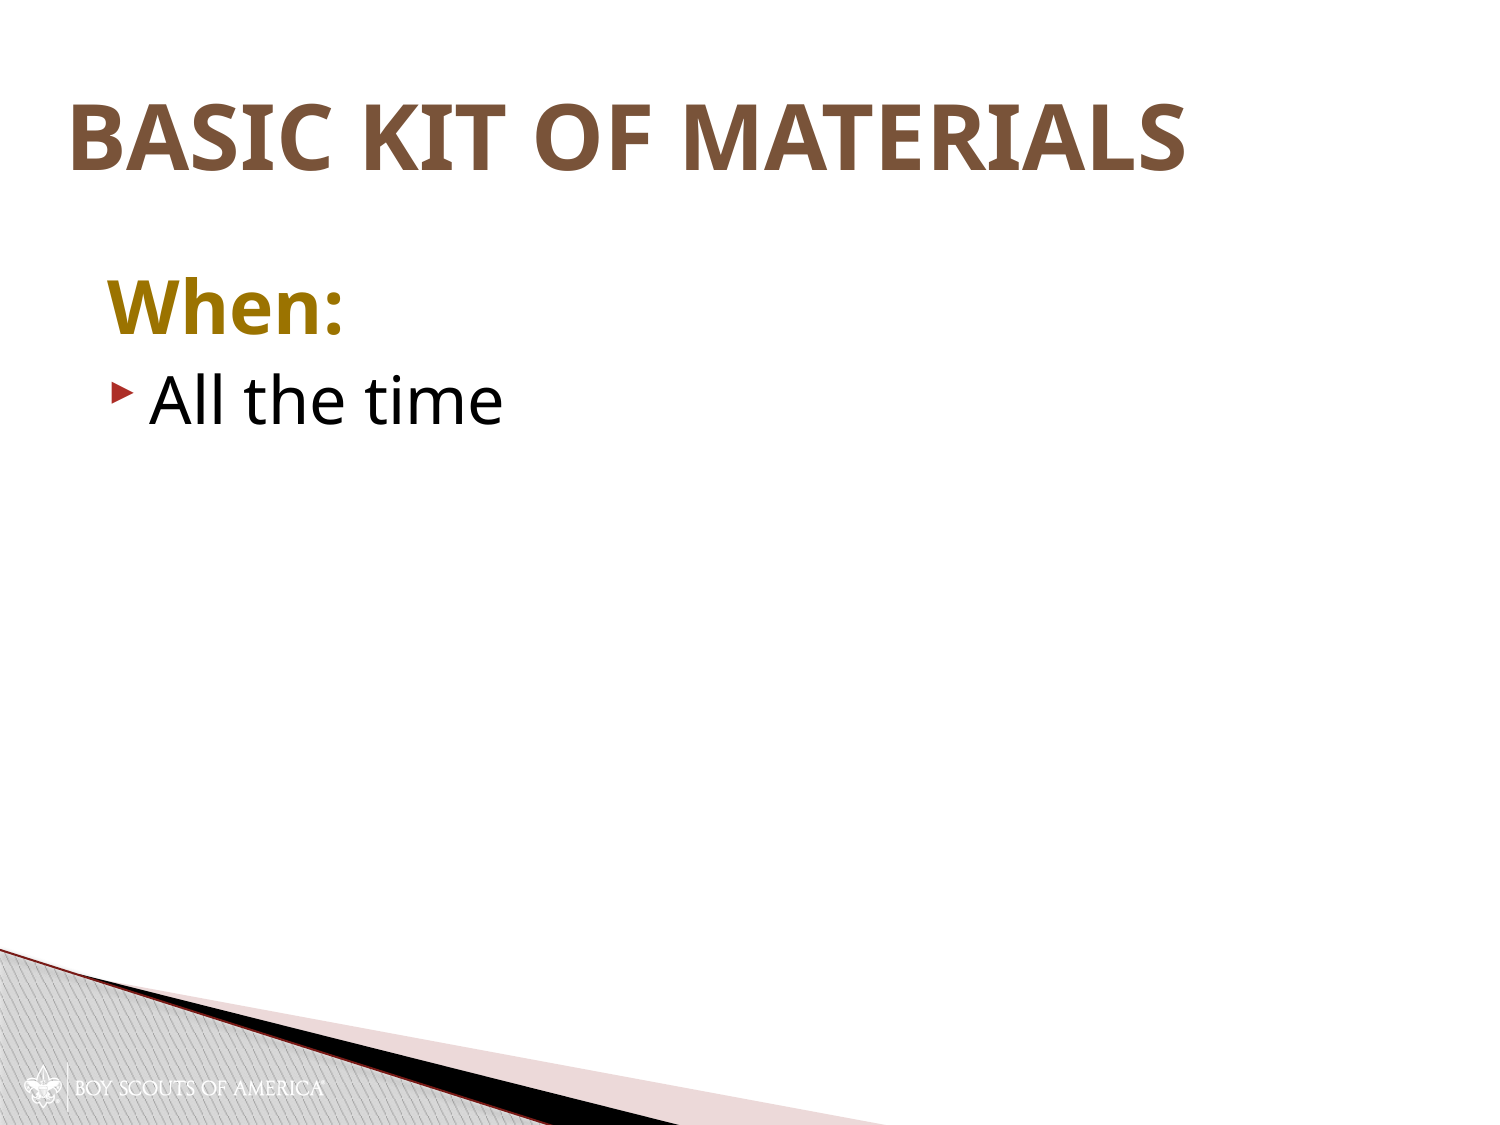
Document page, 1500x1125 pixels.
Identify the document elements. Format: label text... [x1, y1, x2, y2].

picture [24, 1062, 325, 1112]
title Basic Kit of Materials [50, 12, 1400, 255]
list When: All the time [74, 251, 1500, 995]
